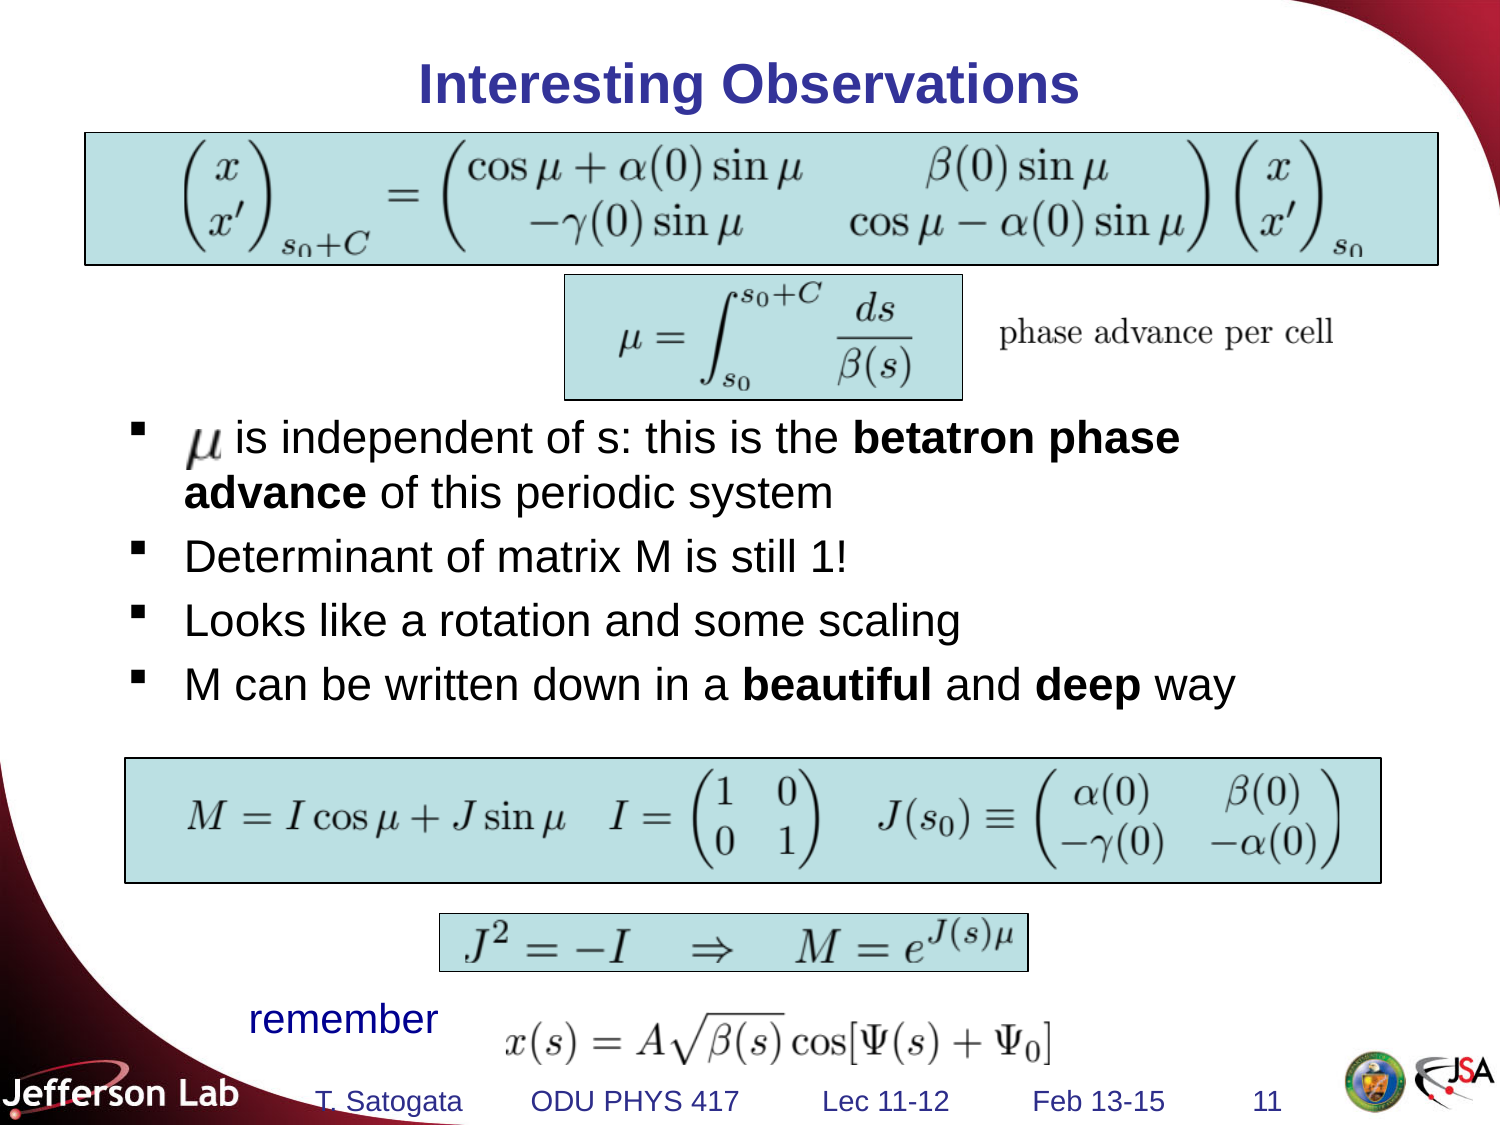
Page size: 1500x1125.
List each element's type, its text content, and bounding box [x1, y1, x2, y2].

text_box [125, 757, 1382, 883]
list is independent of s: this is the betatron phase advance of this periodic system Determinant of matrix M is still 1! Looks like a rotation and some scaling M can be written down in a beautiful and deep way remember [112, 399, 1388, 663]
text_box [85, 132, 1438, 265]
picture [0, 0, 1500, 1125]
title Interesting Observations [112, 24, 1388, 132]
text_box [564, 274, 963, 400]
text_box [439, 913, 1029, 972]
